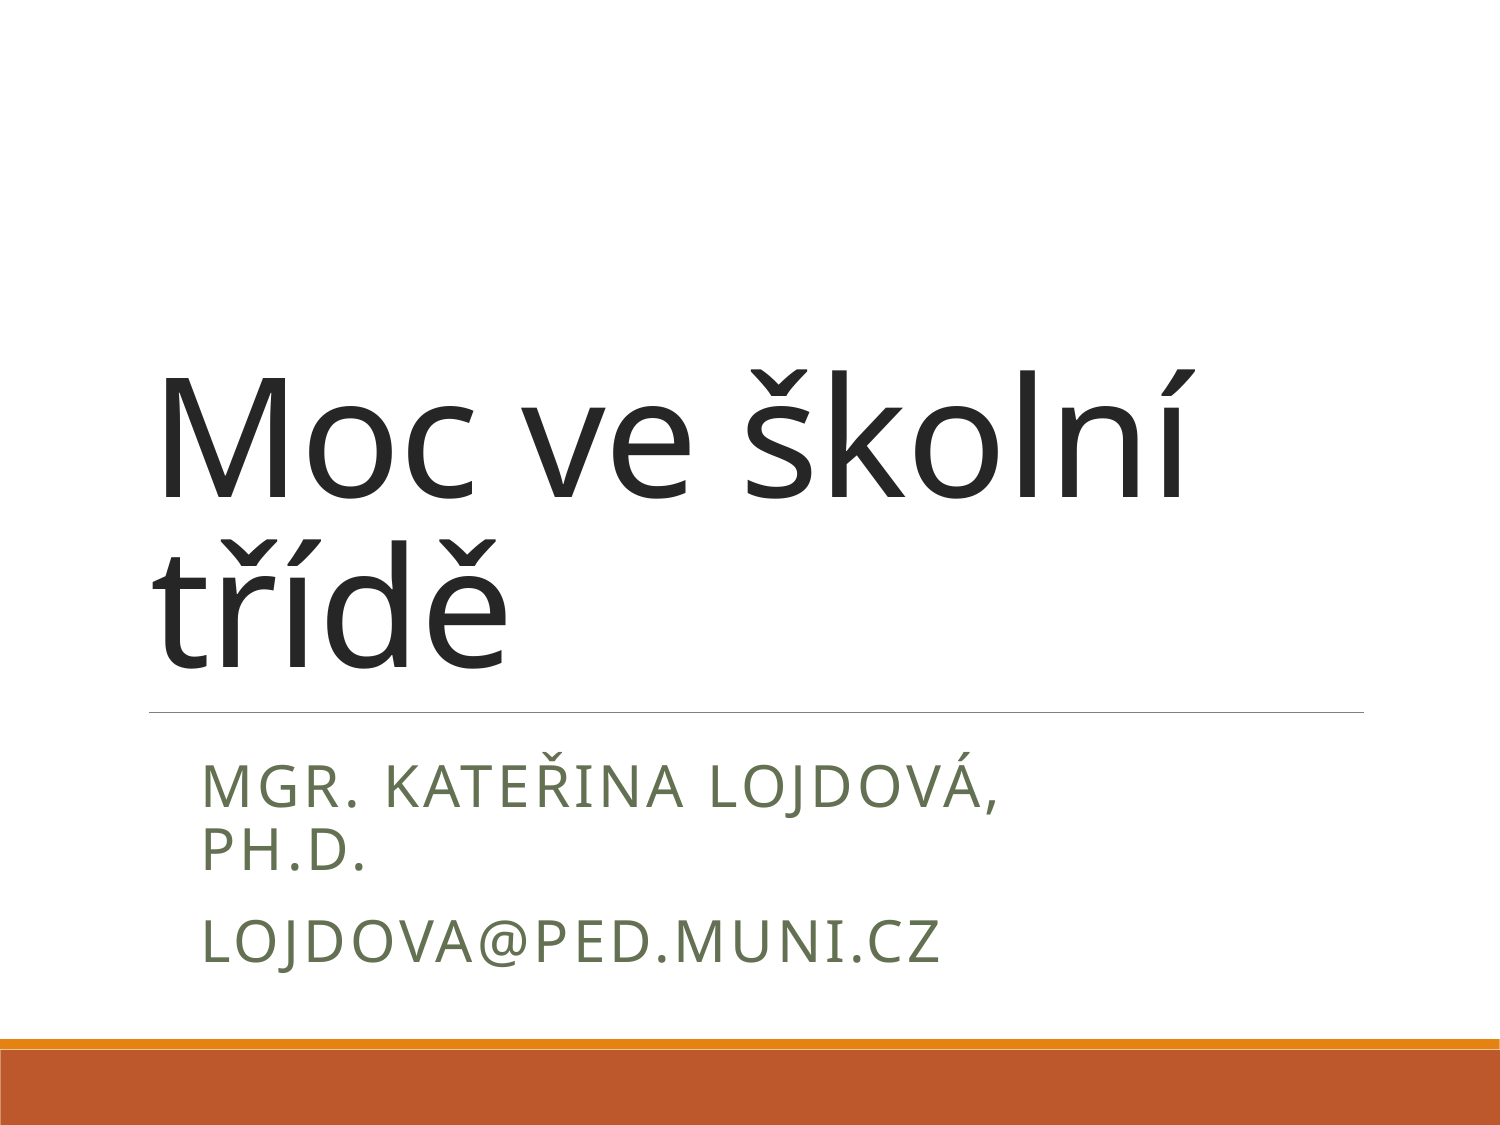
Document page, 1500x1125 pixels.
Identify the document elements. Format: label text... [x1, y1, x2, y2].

title Moc ve školní třídě [135, 124, 1373, 710]
subtitle Mgr. Kateřina Lojdová, Ph.D. lojdova@ped.muni.cz [185, 664, 1142, 1083]
